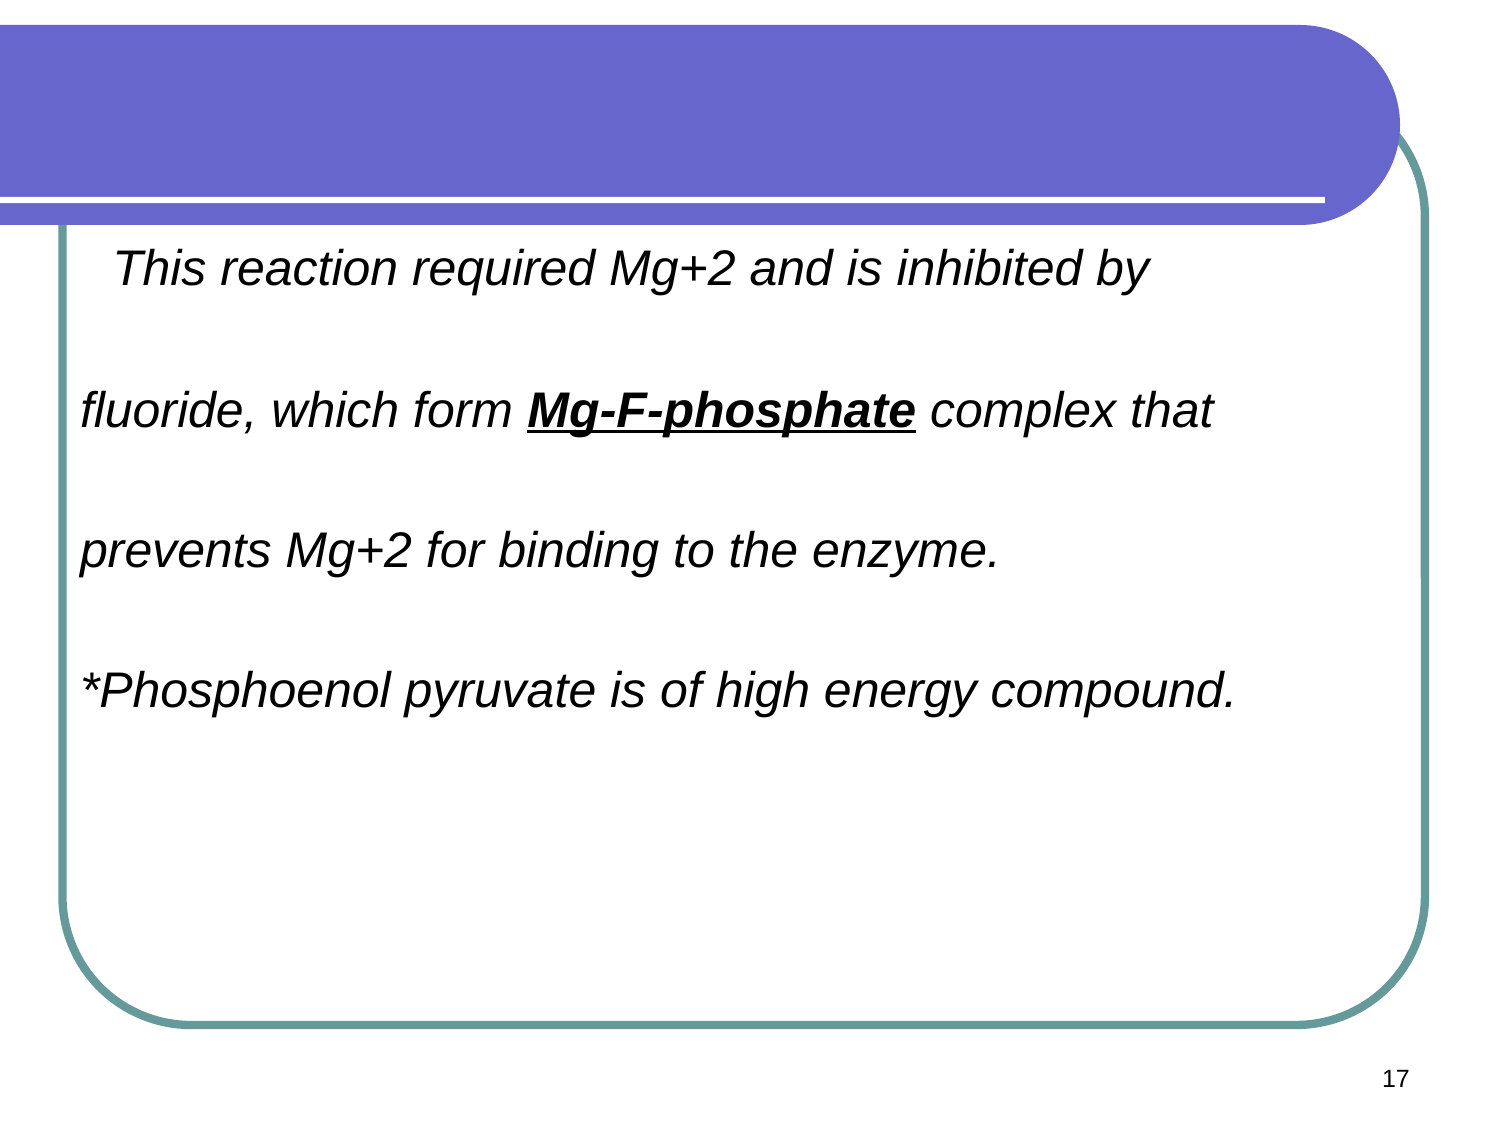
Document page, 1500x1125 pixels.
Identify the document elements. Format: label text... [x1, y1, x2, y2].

slide_number 17 [1074, 1024, 1426, 1101]
list This reaction required Mg+2 and is inhibited by fluoride, which form Mg-F-phosphate complex that prevents Mg+2 for binding to the enzyme. *Phosphoenol pyruvate is of high energy compound. [64, 219, 1401, 1016]
